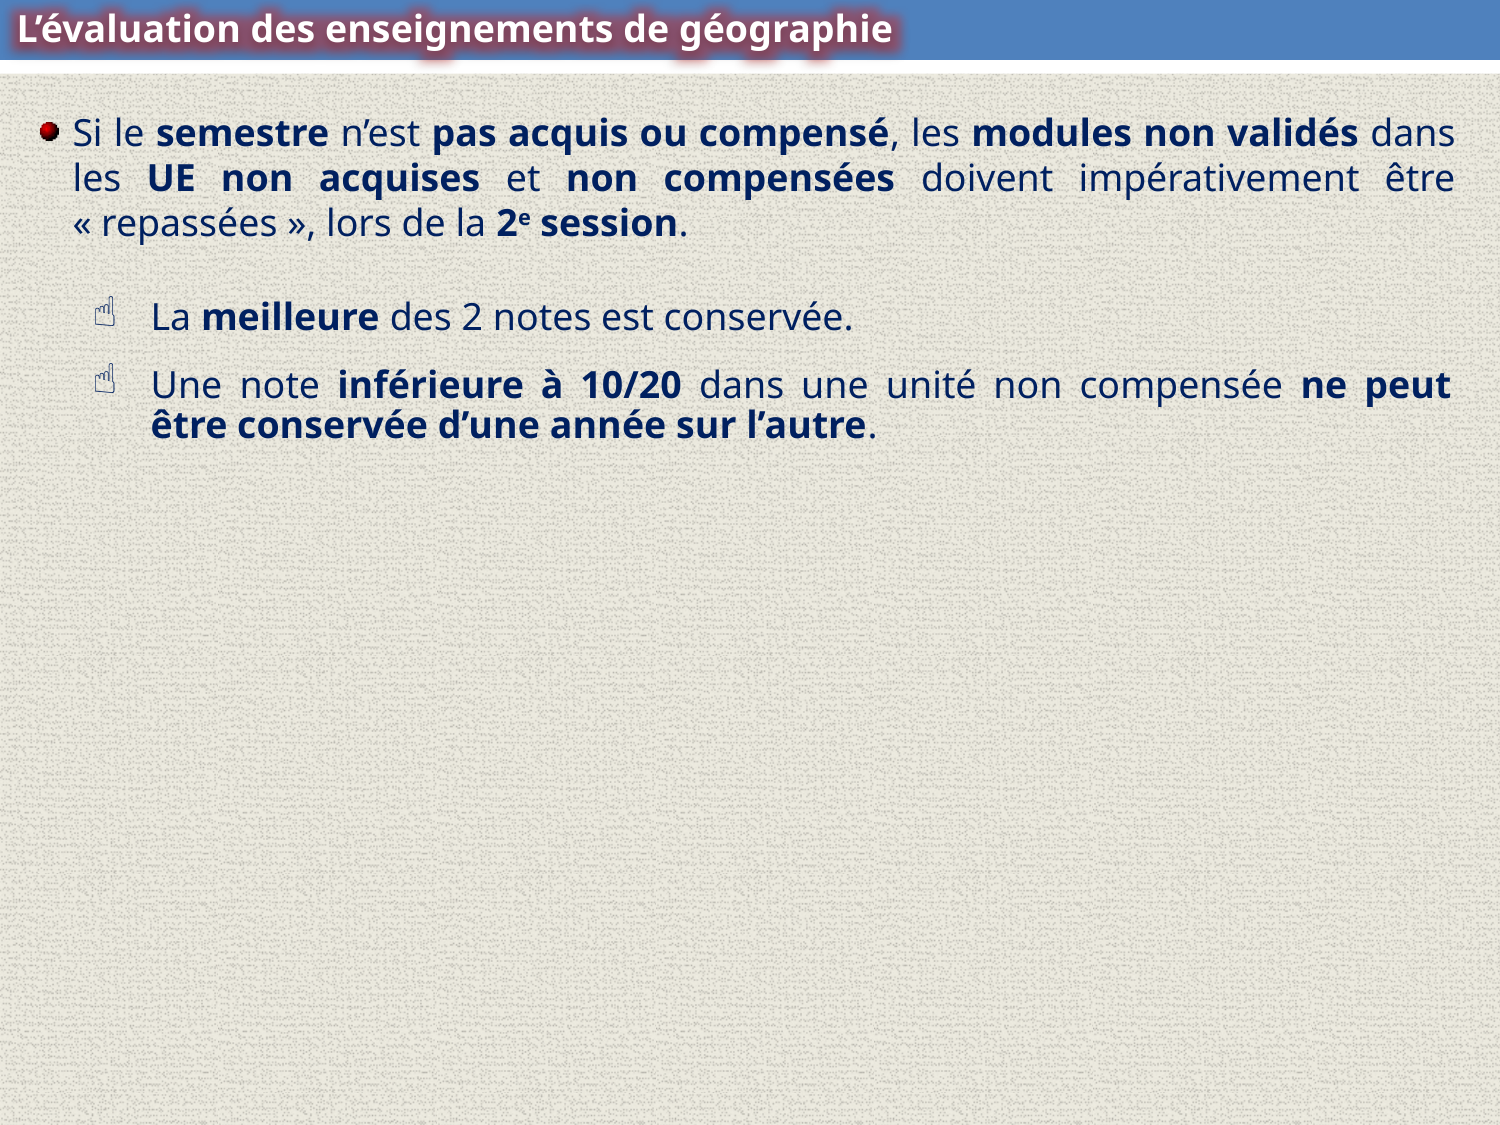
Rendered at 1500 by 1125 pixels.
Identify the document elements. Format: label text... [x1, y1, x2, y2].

picture [40, 122, 59, 141]
text_box La meilleure des 2 notes est conservée. Une note inférieure à 10/20 dans une unité non compensée ne peut être conservée d’une année sur l’autre. [48, 291, 1467, 455]
text_box Si le semestre n’est pas acquis ou compensé, les modules non validés dans les UE non acquises et non compensées doivent impérativement être « repassées », lors de la 2e session. [10, 101, 1471, 252]
text_box L’évaluation des enseignements de géographie [1, 0, 1378, 55]
